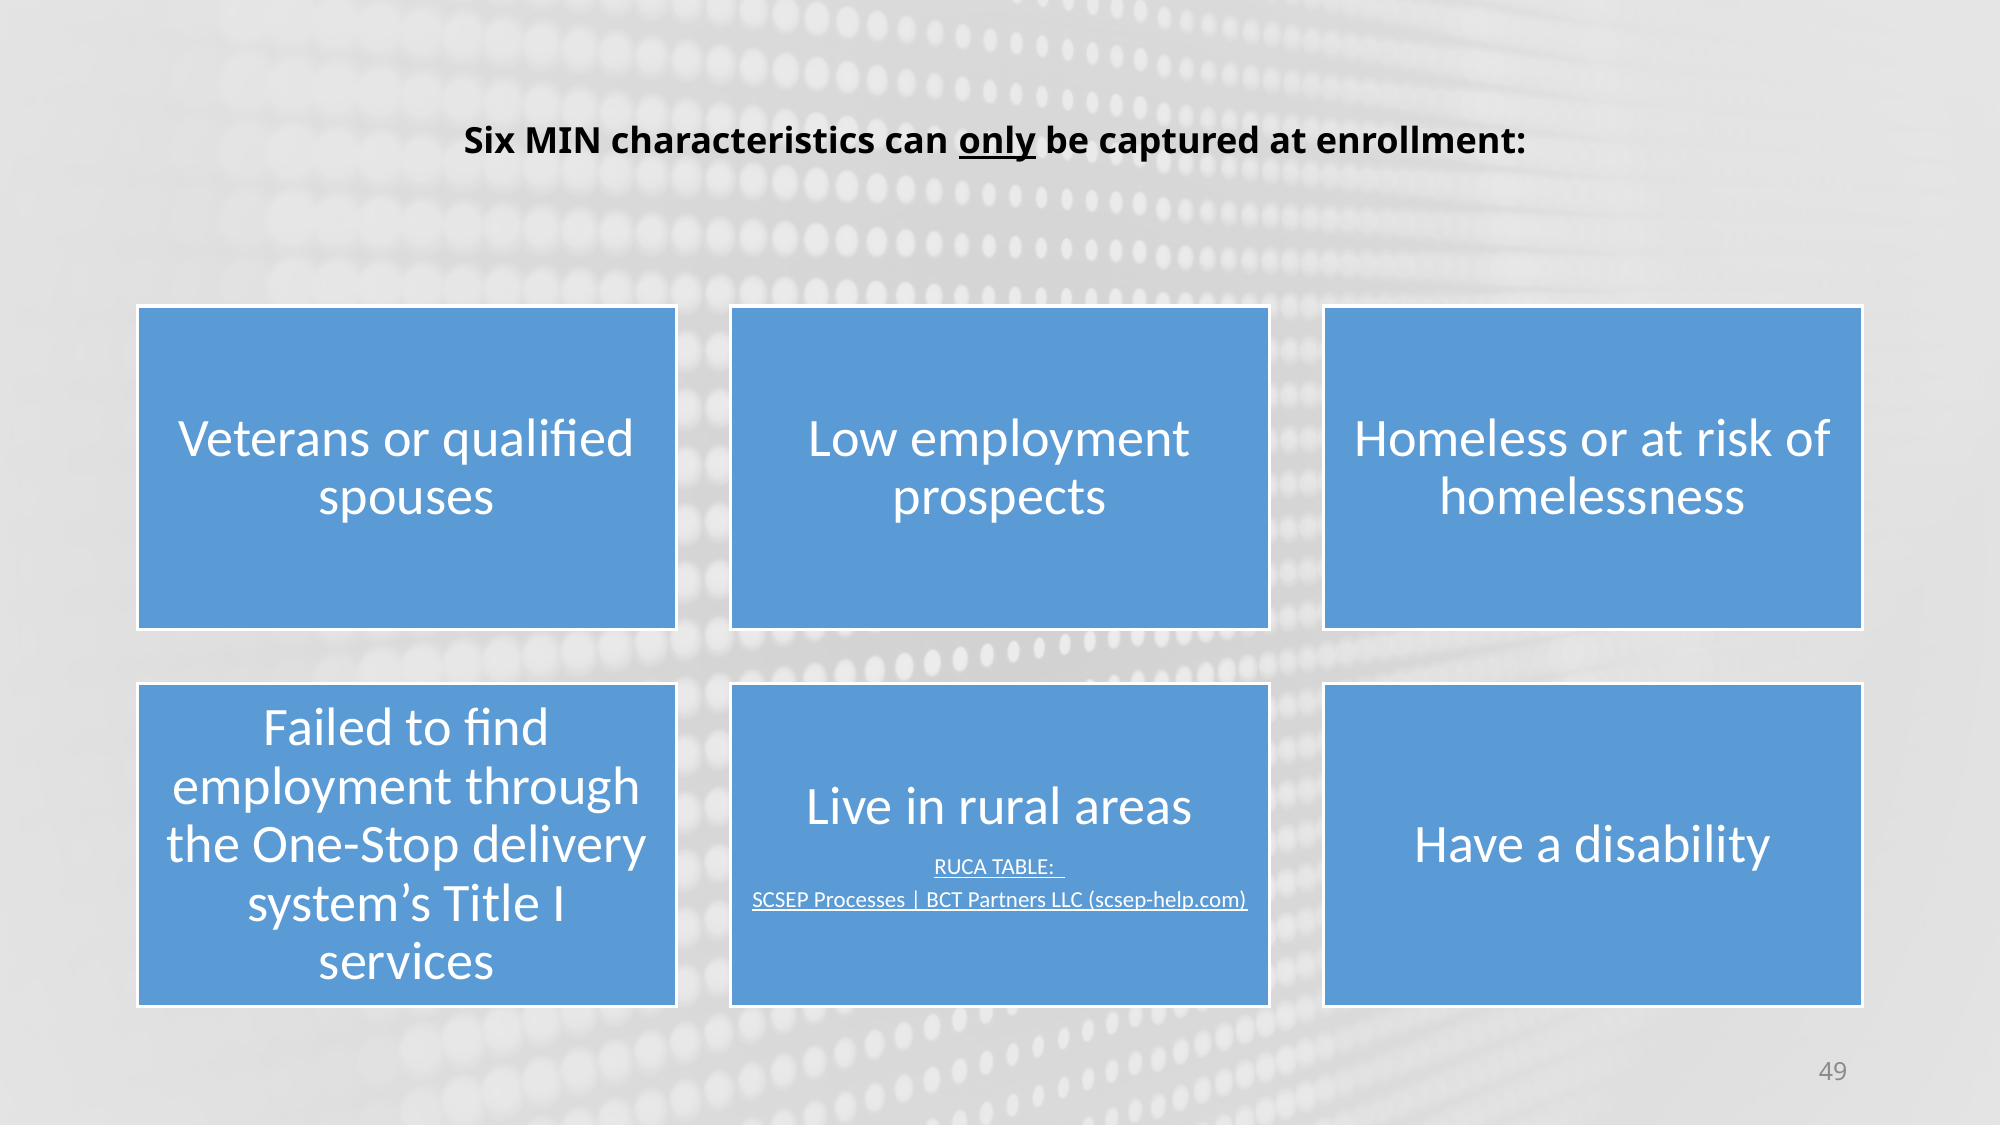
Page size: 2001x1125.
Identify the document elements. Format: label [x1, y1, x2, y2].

picture [0, 0, 2000, 1125]
list [137, 299, 1863, 1014]
